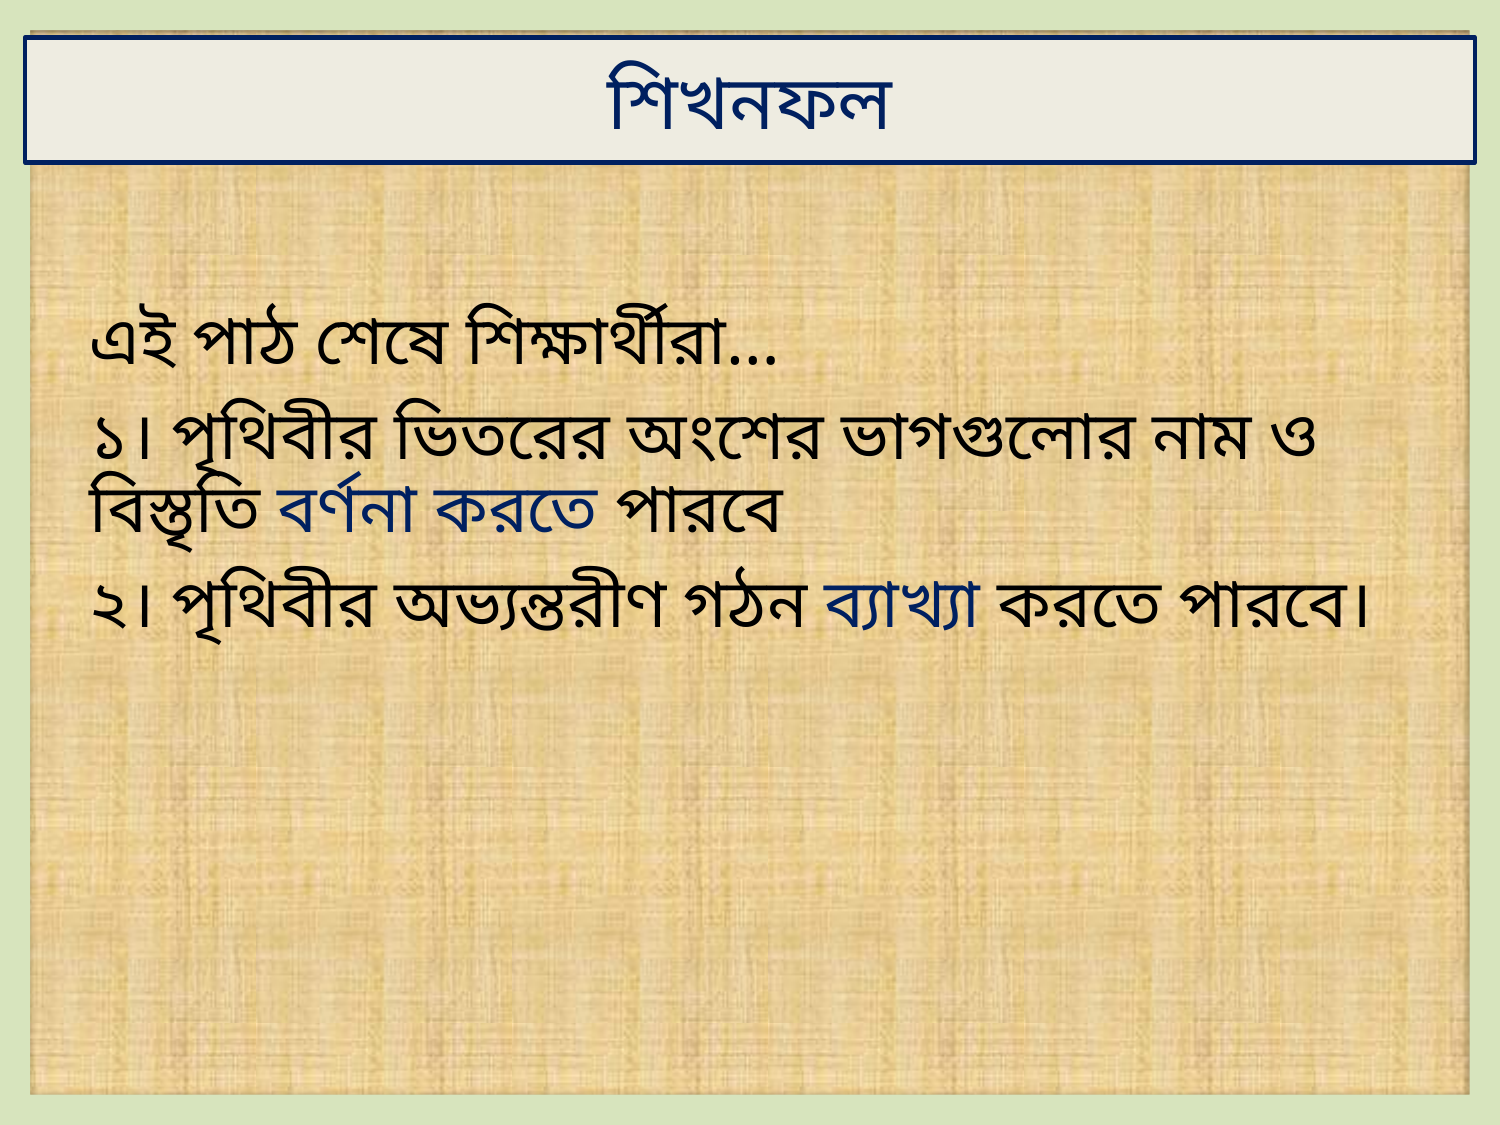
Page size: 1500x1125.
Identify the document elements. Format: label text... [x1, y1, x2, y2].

text_box এই পাঠ শেষে শিক্ষার্থীরা… ১। পৃথিবীর ভিতরের অংশের ভাগগুলোর নাম ও বিস্তৃতি বর্ণনা করতে পারবে ২। পৃথিবীর অভ্যন্তরীণ গঠন ব্যাখ্যা করতে পারবে। [74, 299, 1425, 834]
text_box [0, 0, 1500, 1125]
picture [31, 165, 1469, 1094]
picture [31, 31, 1469, 35]
text_box শিখনফল [23, 35, 1477, 165]
